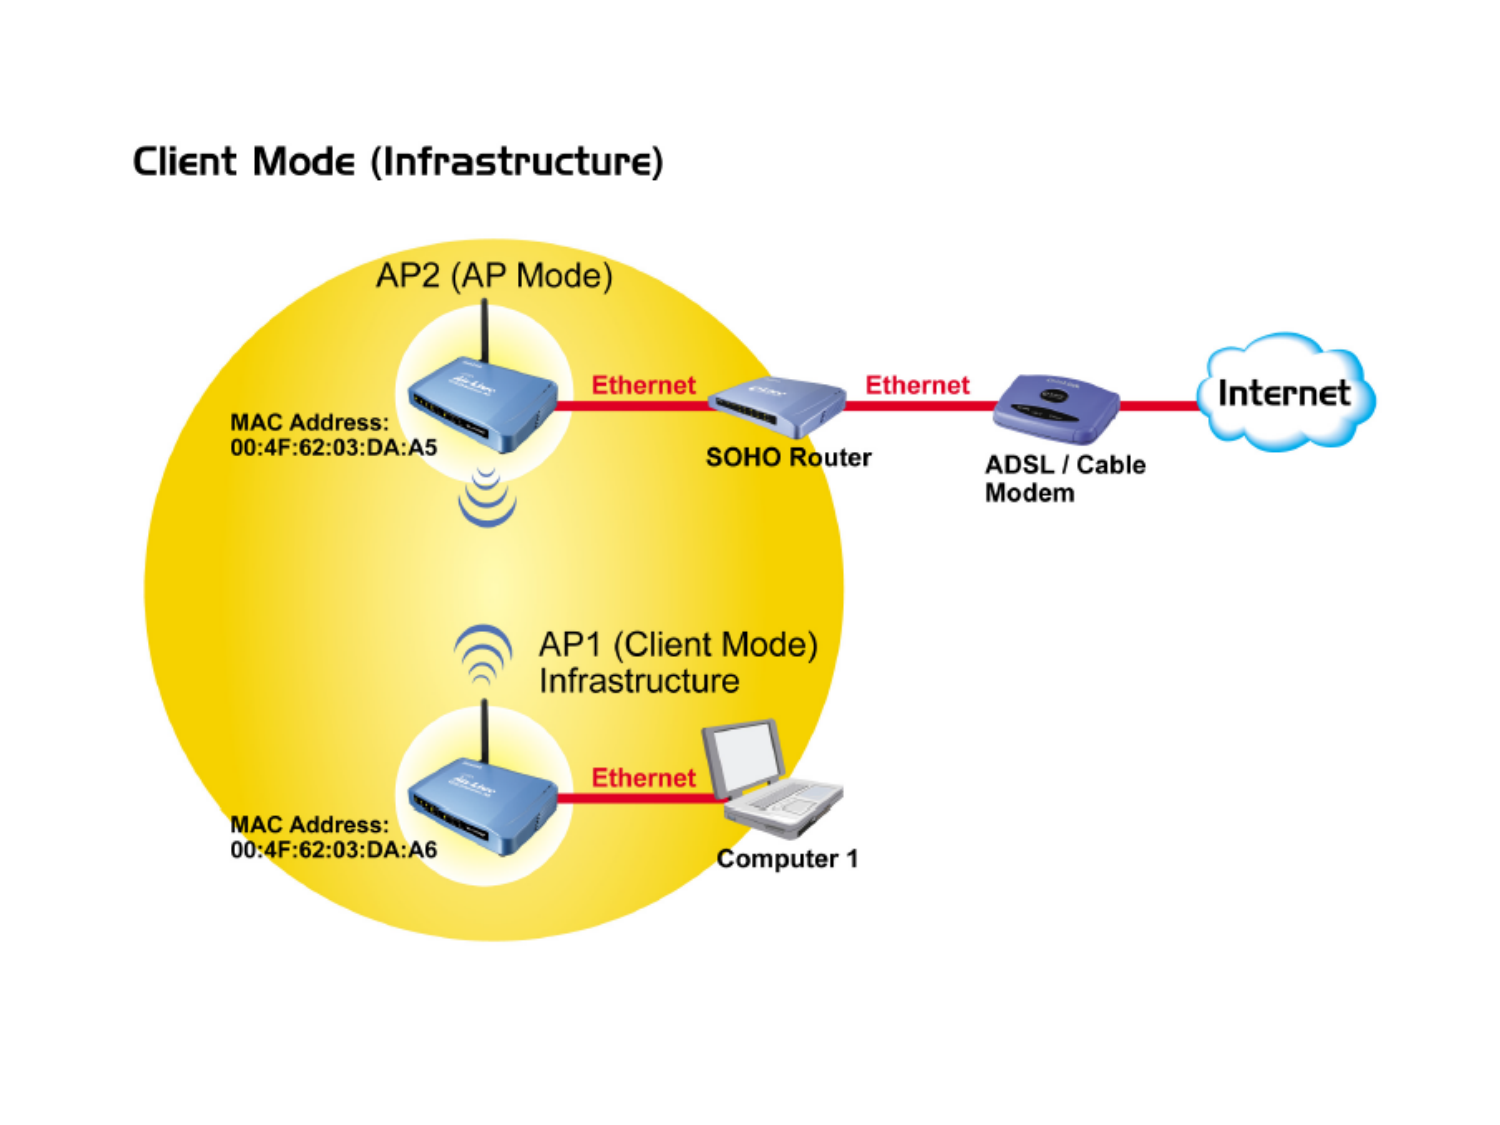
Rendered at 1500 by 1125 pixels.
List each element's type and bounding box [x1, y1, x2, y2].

picture [89, 101, 1388, 972]
